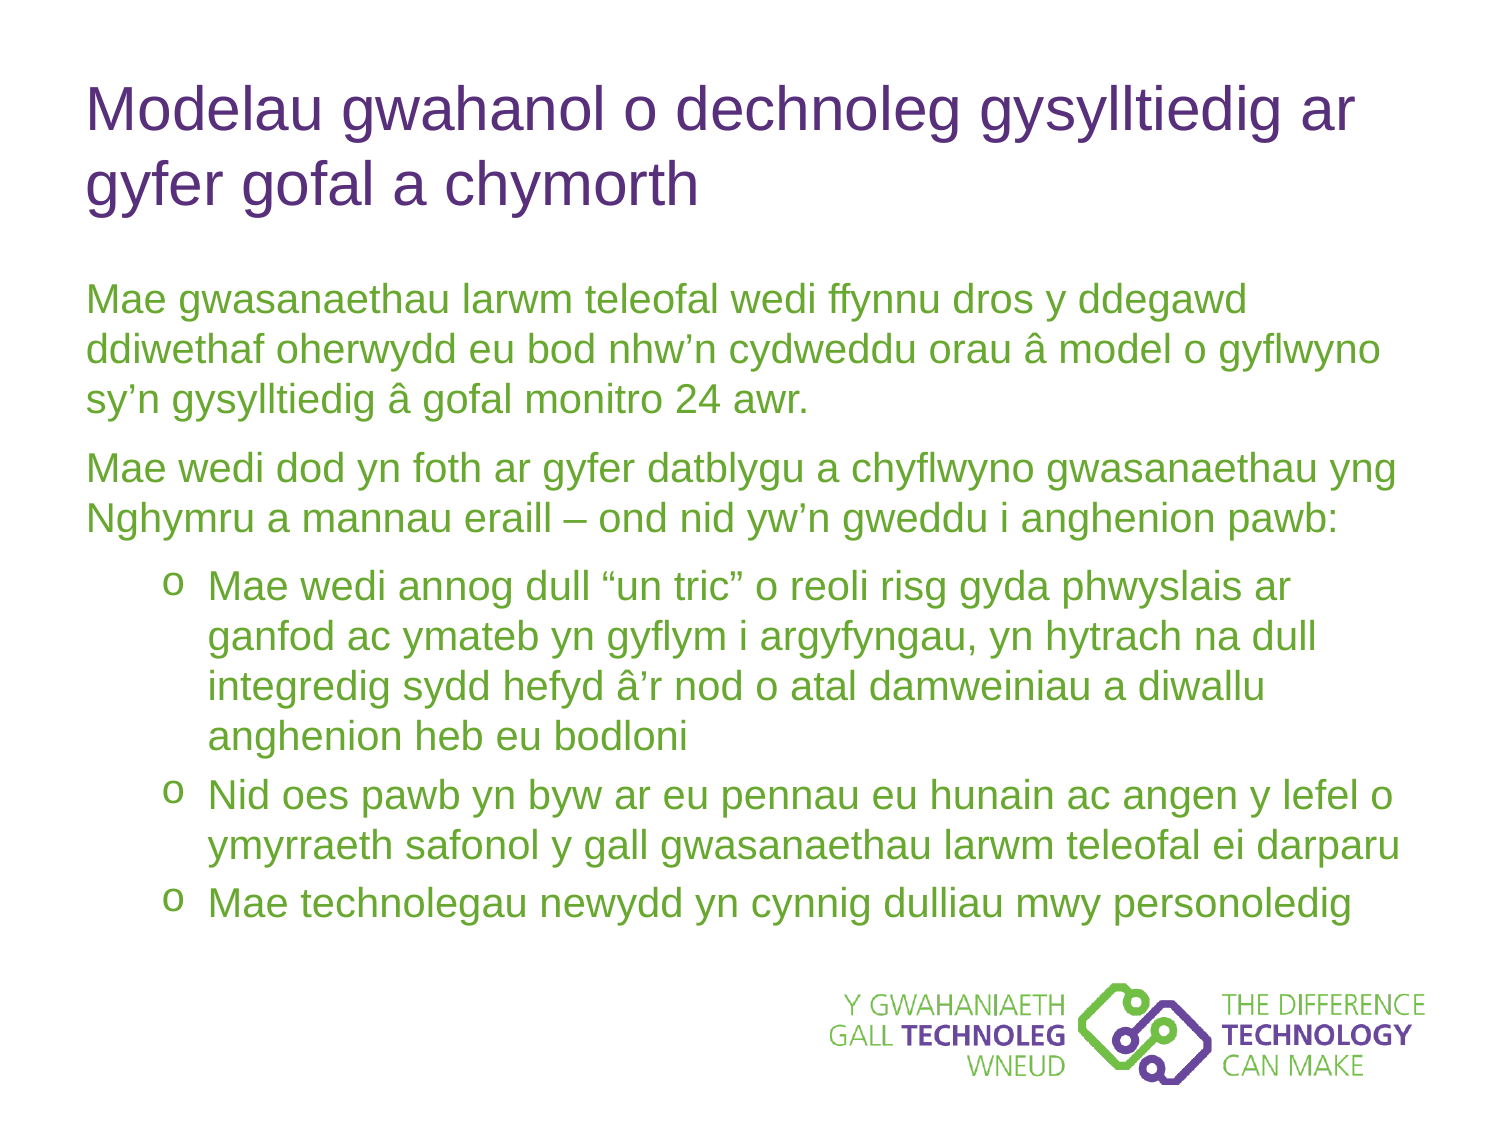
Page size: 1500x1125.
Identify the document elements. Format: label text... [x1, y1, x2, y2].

list Mae gwasanaethau larwm teleofal wedi ffynnu dros y ddegawd ddiwethaf oherwydd eu bod nhw’n cydweddu orau â model o gyflwyno sy’n gysylltiedig â gofal monitro 24 awr. Mae wedi dod yn foth ar gyfer datblygu a chyflwyno gwasanaethau yng Nghymru a mannau eraill – ond nid yw’n gweddu i anghenion pawb: Mae wedi annog dull “un tric” o reoli risg gyda phwyslais ar ganfod ac ymateb yn gyflym i argyfyngau, yn hytrach na dull integredig sydd hefyd â’r nod o atal damweiniau a diwallu anghenion heb eu bodloni Nid oes pawb yn byw ar eu pennau eu hunain ac angen y lefel o ymyrraeth safonol y gall gwasanaethau larwm teleofal ei darparu Mae technolegau newydd yn cynnig dulliau mwy personoledig [70, 264, 1430, 930]
title Modelau gwahanol o dechnoleg gysylltiedig ar gyfer gofal a chymorth [70, 60, 1430, 226]
